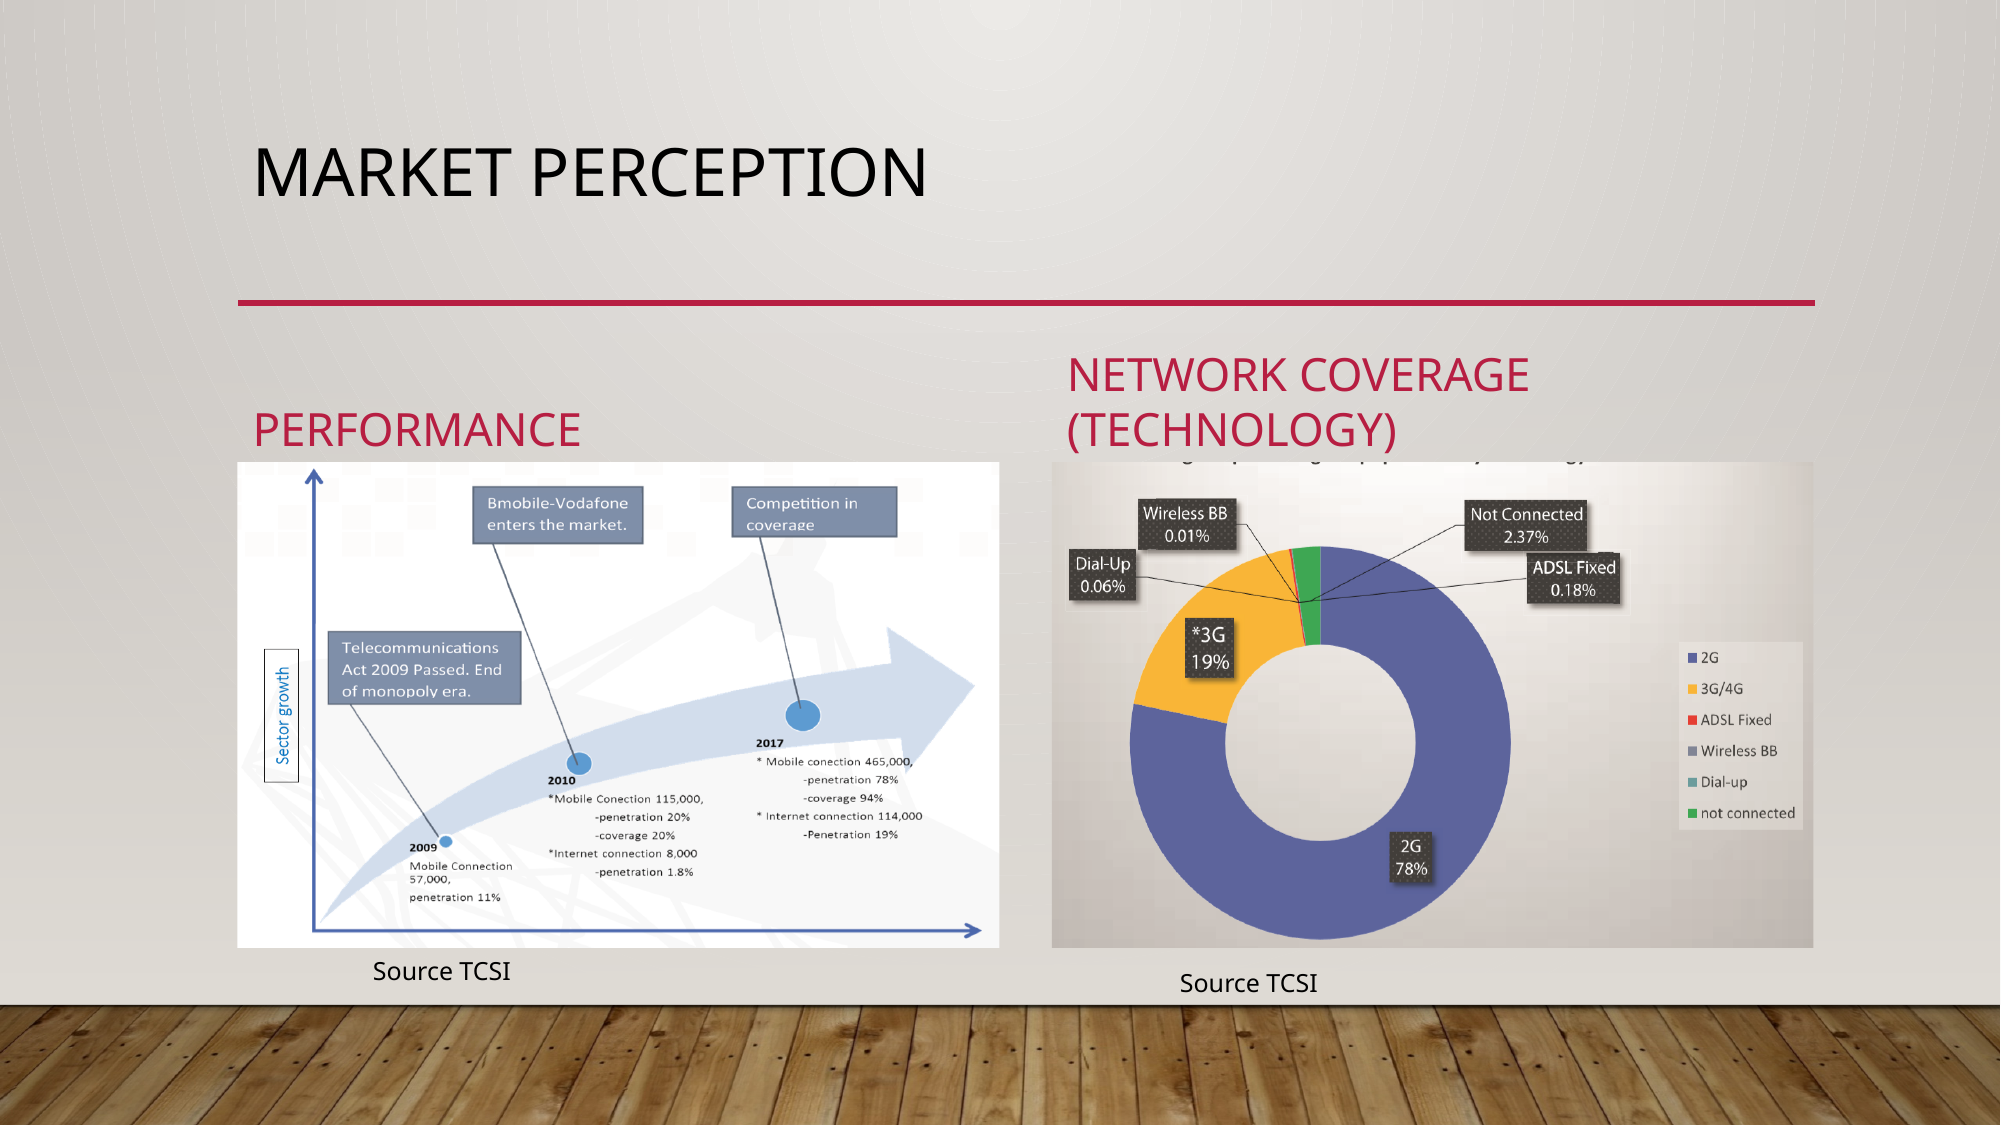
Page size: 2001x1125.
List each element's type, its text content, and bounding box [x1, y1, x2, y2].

list Performance [237, 331, 1000, 462]
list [1051, 462, 1814, 949]
title Market perception [237, 131, 1814, 306]
text_box Source TCSI [1165, 959, 1565, 1005]
picture [0, 1005, 2000, 1125]
text_box Source TCSI [358, 949, 758, 993]
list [237, 462, 1000, 949]
list Network coverage (technology) [1051, 331, 1814, 462]
